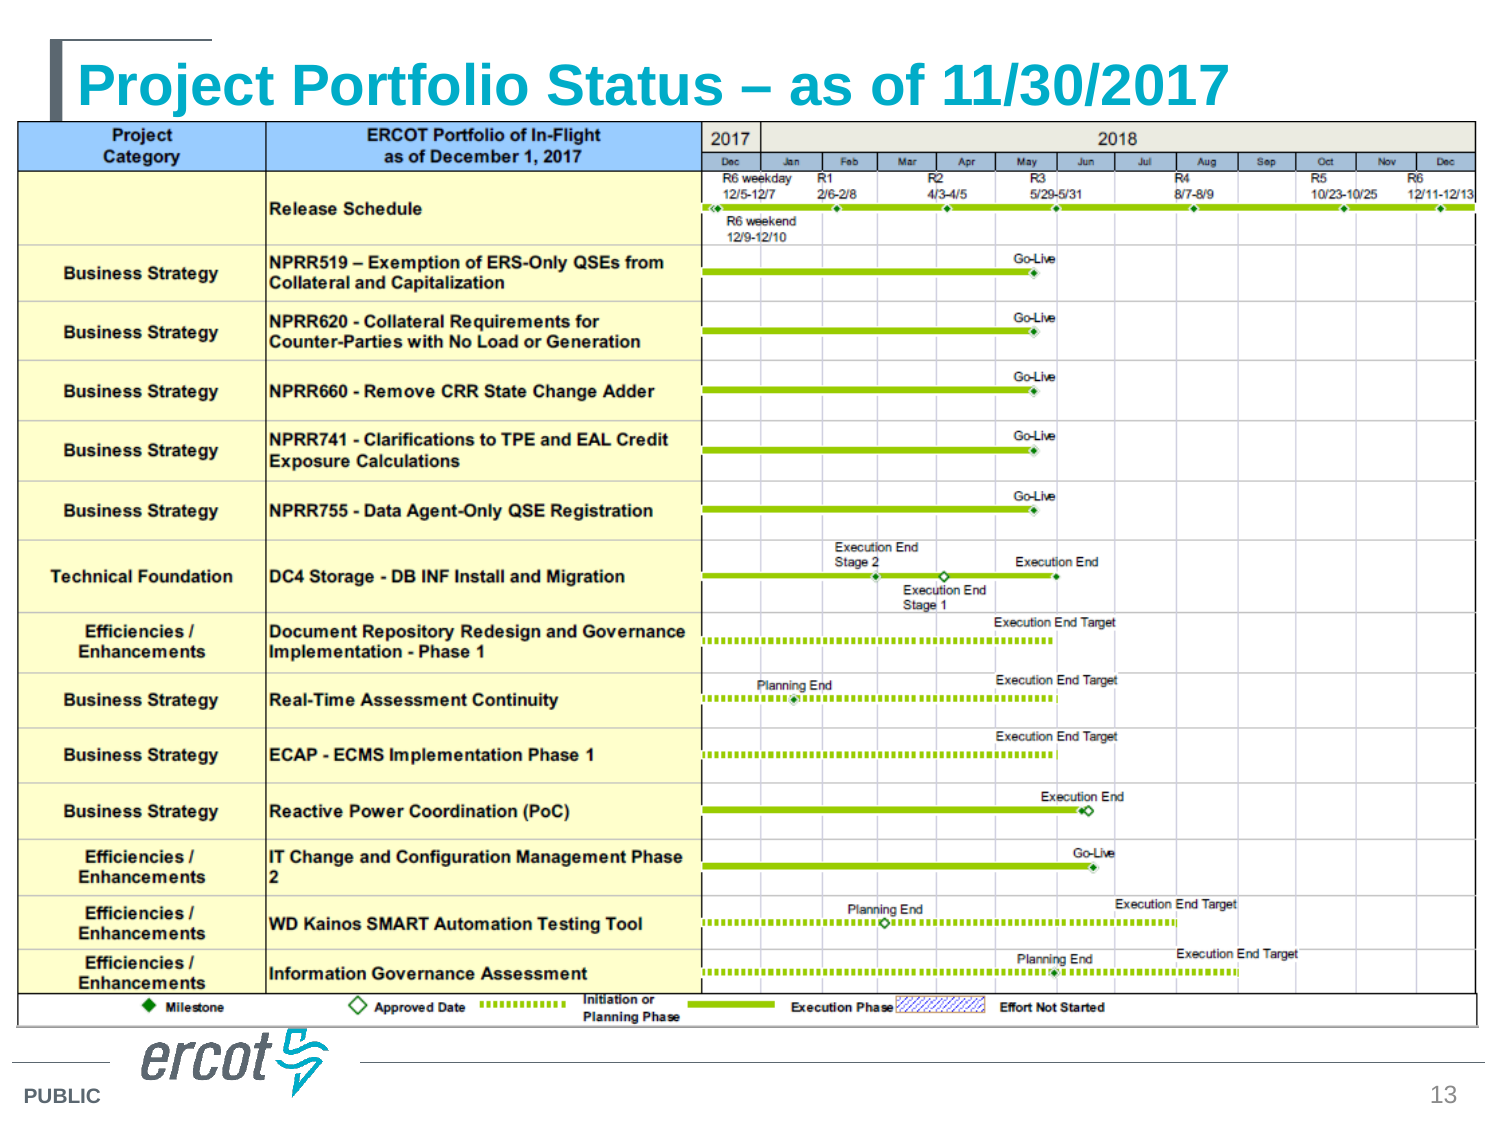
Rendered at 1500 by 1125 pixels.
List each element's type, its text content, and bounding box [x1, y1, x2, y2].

slide_number 13 [1412, 1076, 1475, 1112]
title Project Portfolio Status – as of 11/30/2017 [62, 39, 1263, 119]
picture [16, 121, 1480, 1100]
